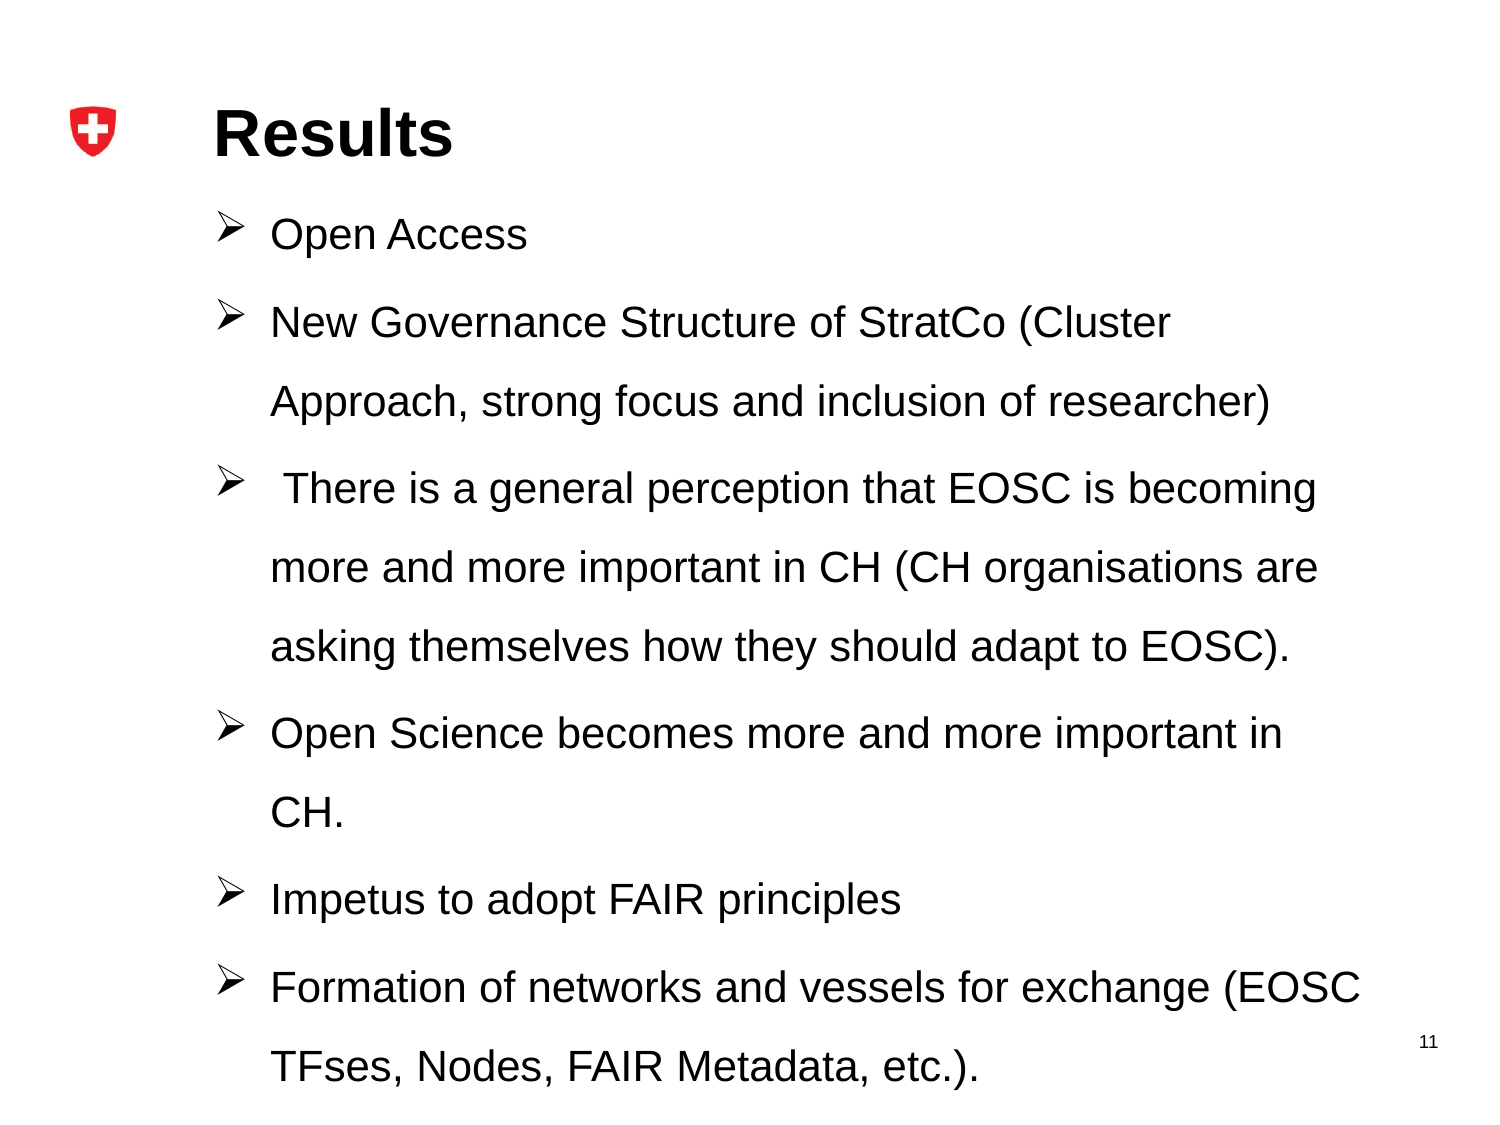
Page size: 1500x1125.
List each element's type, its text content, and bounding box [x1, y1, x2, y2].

slide_number 11 [1086, 1019, 1454, 1080]
list Open Access New Governance Structure of StratCo (Cluster Approach, strong focus and inclusion of researcher) There is a general perception that EOSC is becoming more and more important in CH (CH organisations are asking themselves how they should adapt to EOSC). Open Science becomes more and more important in CH. Impetus to adopt FAIR principles Formation of networks and vessels for exchange (EOSC TFses, Nodes, FAIR Metadata, etc.). [199, 172, 1383, 551]
title Results [199, 82, 1231, 172]
picture [70, 105, 119, 163]
